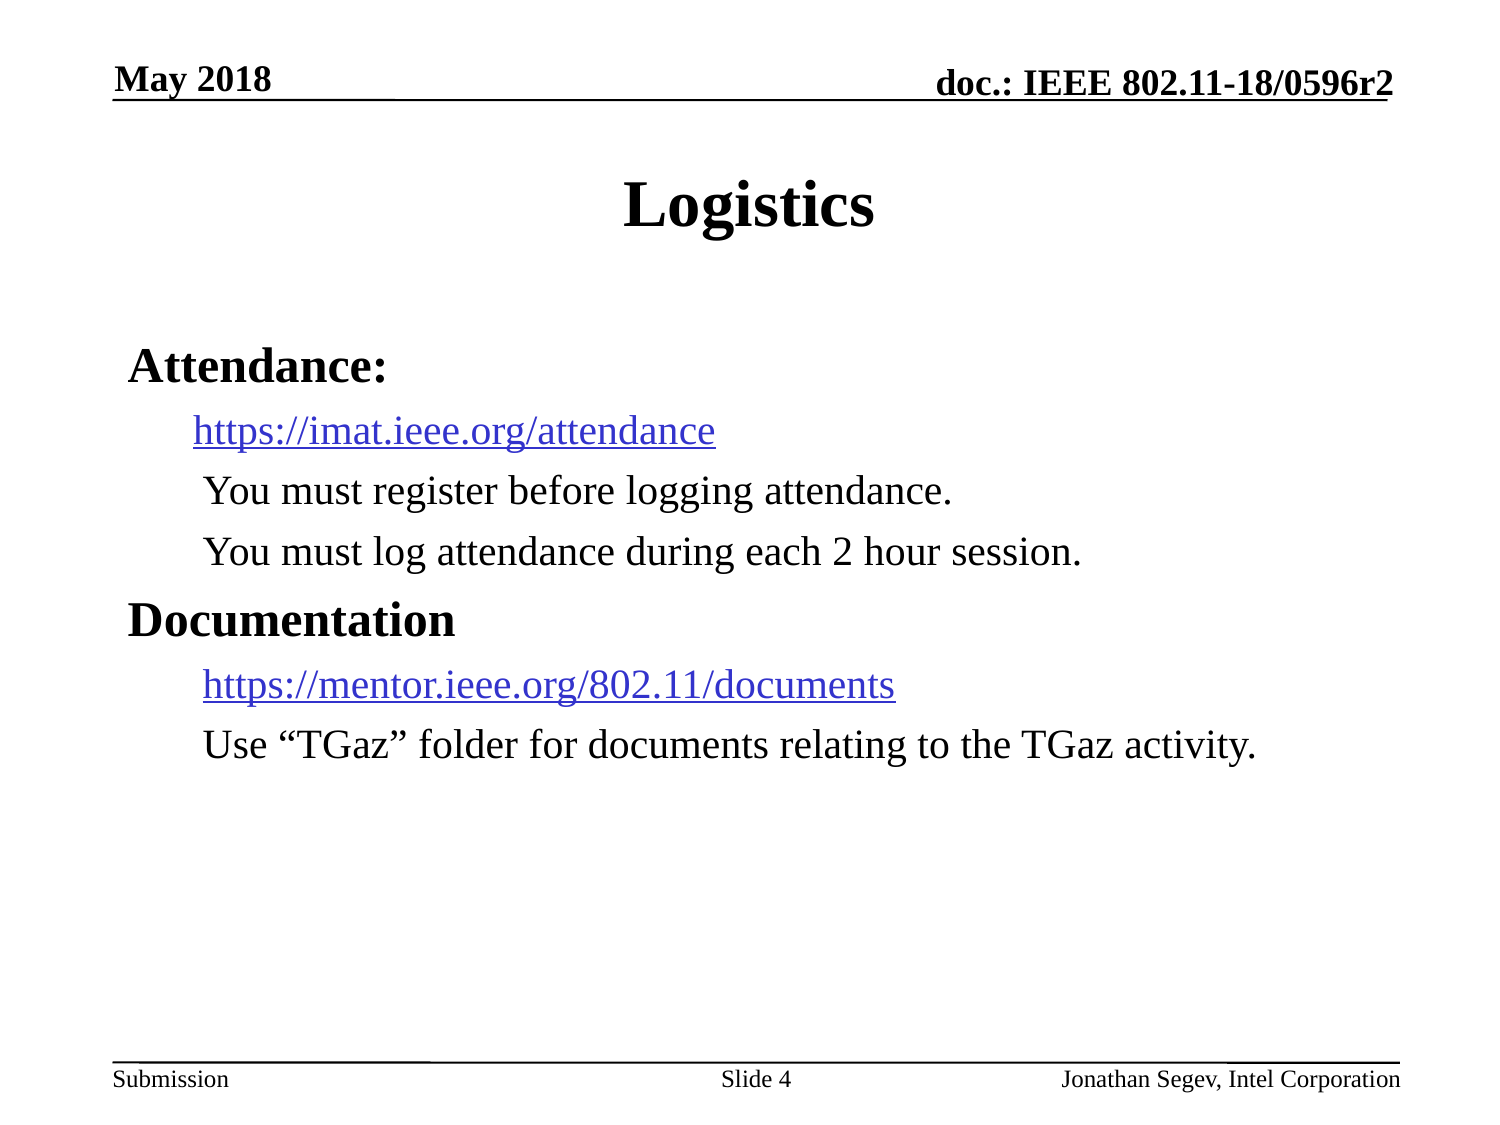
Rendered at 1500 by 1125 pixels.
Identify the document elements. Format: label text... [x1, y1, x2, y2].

slide_number Slide 4 [712, 1061, 800, 1123]
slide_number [114, 54, 423, 100]
footer Jonathan Segev, Intel Corporation [878, 1061, 1402, 1093]
title Logistics [112, 112, 1388, 288]
list Attendance: https://imat.ieee.org/attendance You must register before logging attendance. You must log attendance during each 2 hour session. Documentation https://mentor.ieee.org/802.11/documents Use “TGaz” folder for documents relating to the TGaz activity. [112, 324, 1388, 1000]
